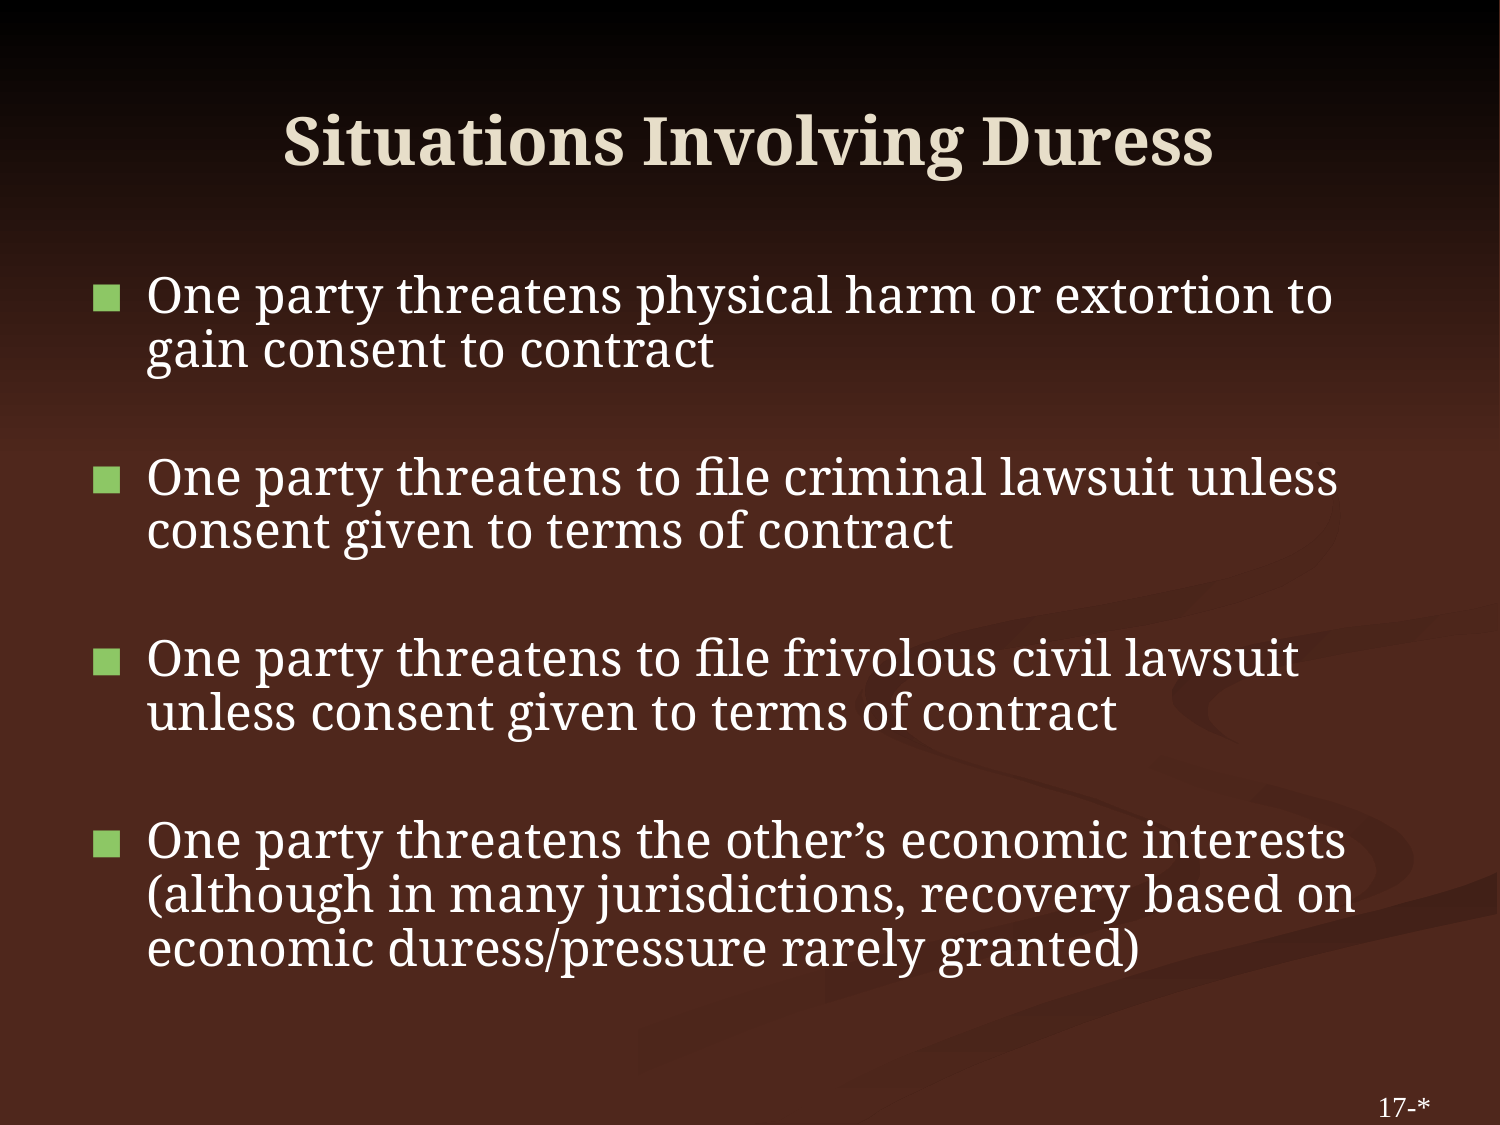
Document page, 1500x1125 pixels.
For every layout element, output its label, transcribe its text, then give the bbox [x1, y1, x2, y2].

list One party threatens physical harm or extortion to gain consent to contract One party threatens to file criminal lawsuit unless consent given to terms of contract One party threatens to file frivolous civil lawsuit unless consent given to terms of contract One party threatens the other’s economic interests (although in many jurisdictions, recovery based on economic duress/pressure rarely granted) [75, 262, 1425, 1005]
title Situations Involving Duress [75, 45, 1425, 233]
text_box 17-* [1362, 1081, 1500, 1125]
